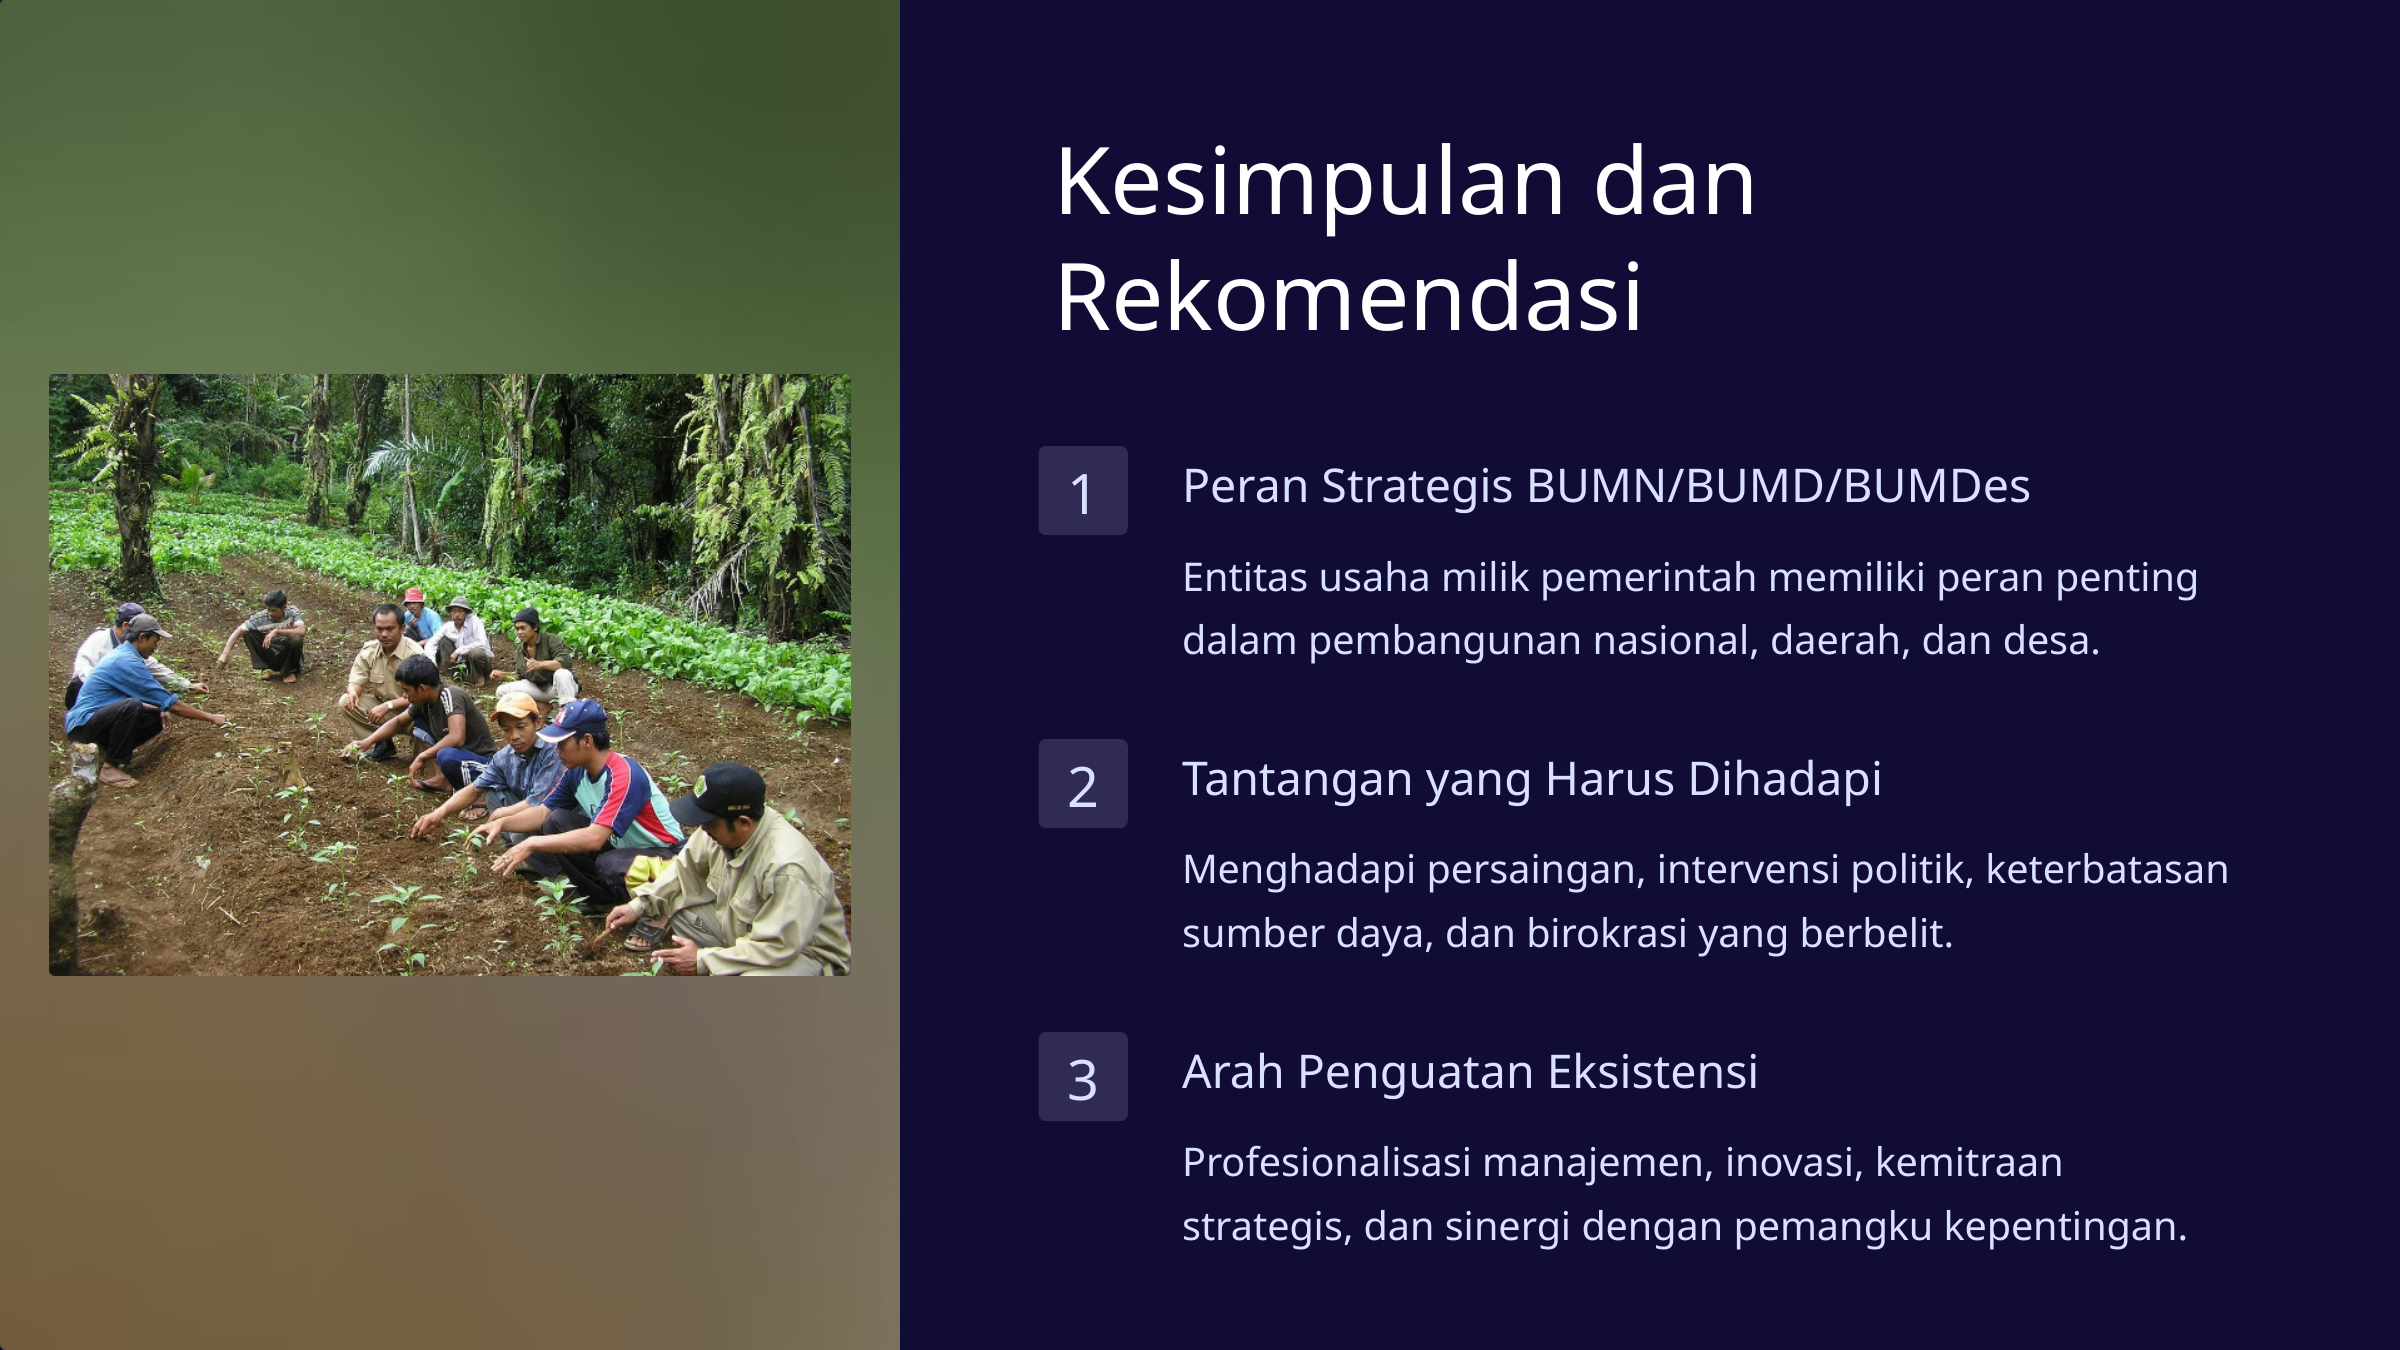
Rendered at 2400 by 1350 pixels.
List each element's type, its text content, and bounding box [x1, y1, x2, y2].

text_box Tantangan yang Harus Dihadapi [1167, 739, 1830, 798]
text_box Peran Strategis BUMN/BUMD/BUMDes [1167, 446, 1960, 505]
text_box [1038, 446, 1128, 536]
text_box Arah Penguatan Eksistensi [1167, 1032, 1724, 1091]
text_box [1038, 739, 1128, 829]
picture [0, 0, 900, 1350]
text_box Entitas usaha milik pemerintah memiliki peran penting dalam pembangunan nasional, daerah, dan desa. [1167, 528, 2262, 655]
text_box [1038, 1032, 1128, 1122]
text_box [900, 0, 2400, 1350]
text_box 1 [1074, 462, 1092, 519]
text_box Profesionalisasi manajemen, inovasi, kemitraan strategis, dan sinergi dengan pemangku kepentingan. [1167, 1114, 2262, 1241]
text_box 2 [1068, 755, 1098, 812]
text_box Kesimpulan dan Rekomendasi [1038, 109, 2262, 342]
text_box Menghadapi persaingan, intervensi politik, keterbatasan sumber daya, dan birokrasi yang berbelit. [1167, 821, 2262, 948]
text_box 3 [1068, 1048, 1098, 1105]
